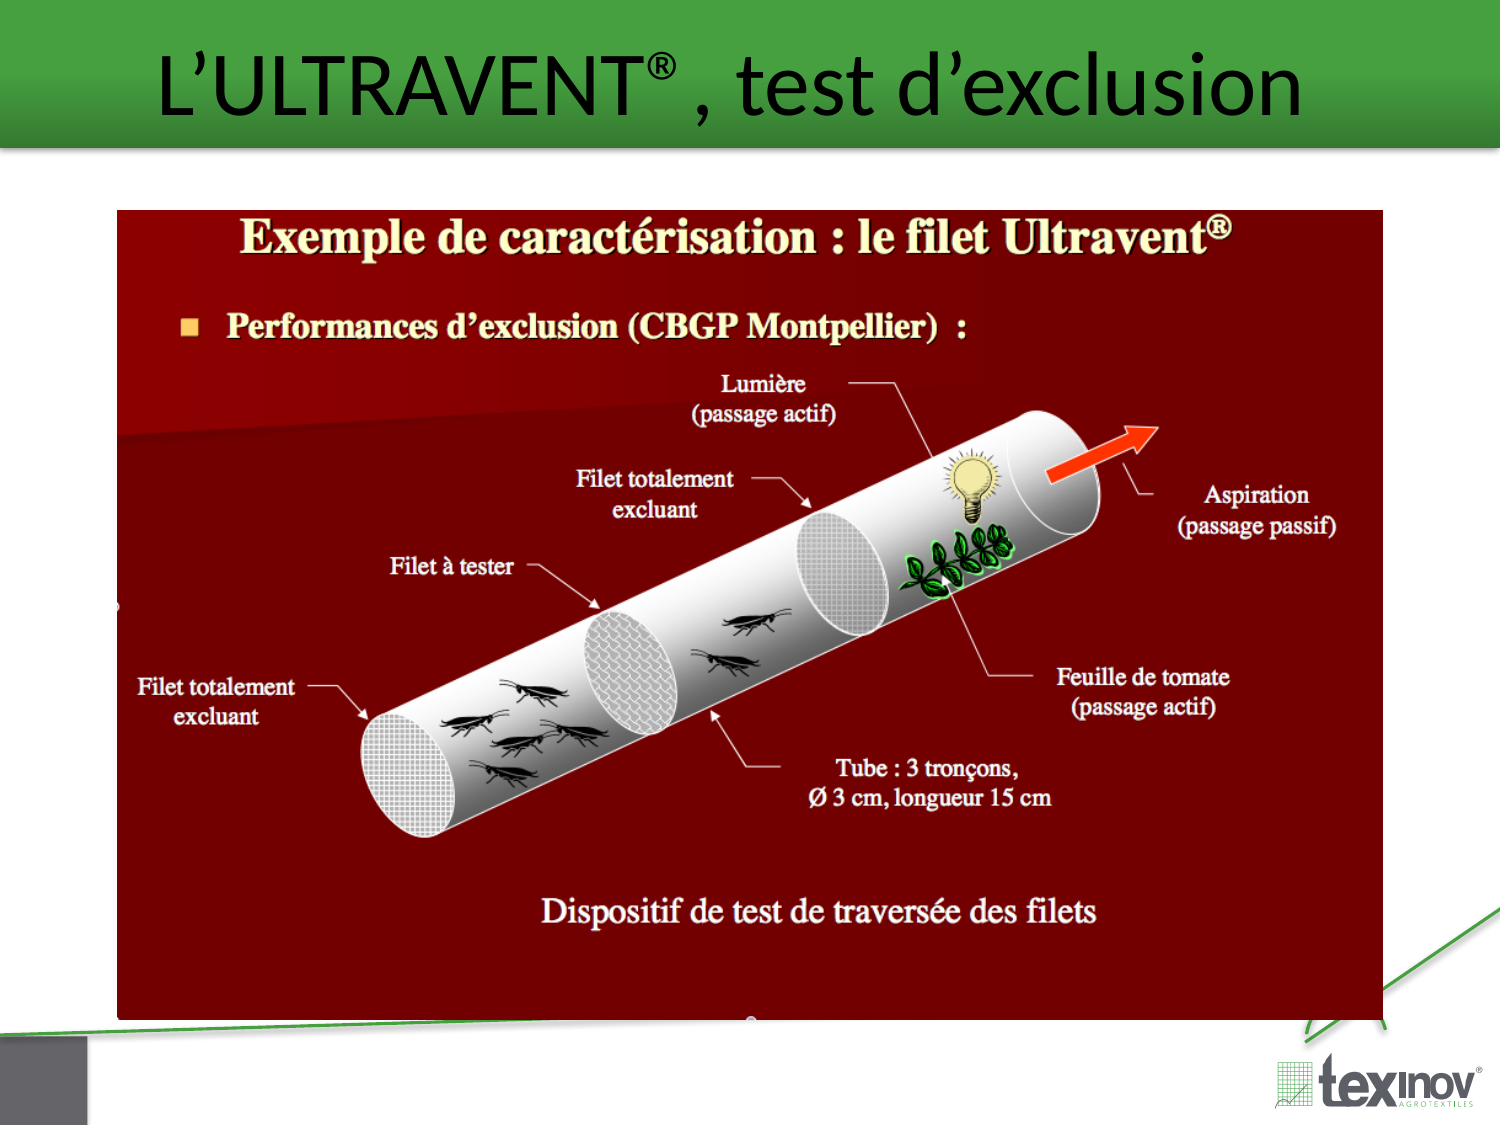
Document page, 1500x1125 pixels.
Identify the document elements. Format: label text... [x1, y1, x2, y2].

text_box L’ULTRAVENT®, test d’exclusion [60, 1, 1402, 142]
picture [116, 210, 1384, 1020]
